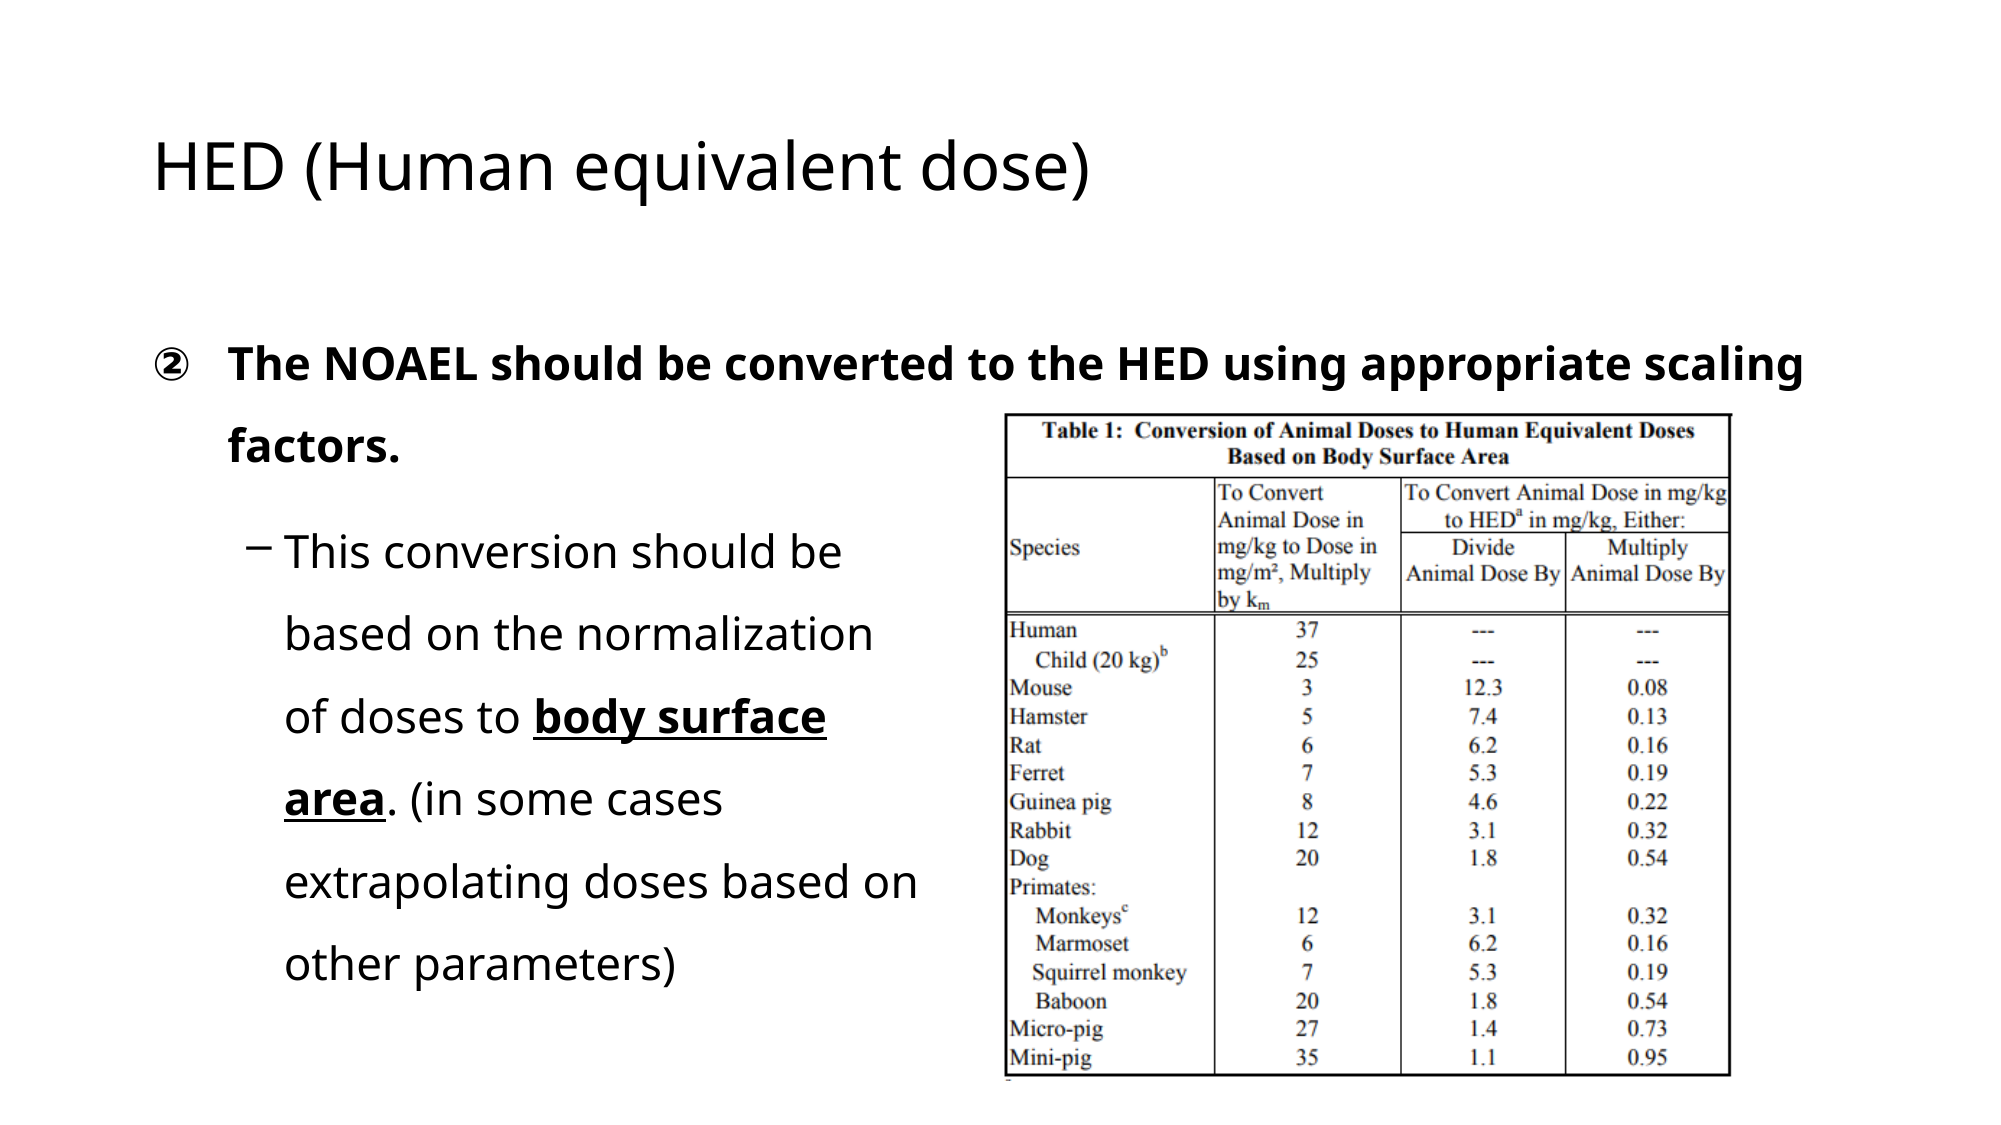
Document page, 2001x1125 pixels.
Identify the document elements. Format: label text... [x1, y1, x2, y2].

title HED (Human equivalent dose) [137, 59, 1863, 278]
text_box This conversion should be based on the normalization of doses to body surface area. (in some cases extrapolating doses based on other parameters) [156, 487, 935, 998]
picture [999, 412, 1737, 1081]
list The NOAEL should be converted to the HED using appropriate scaling factors. [137, 299, 1863, 1014]
